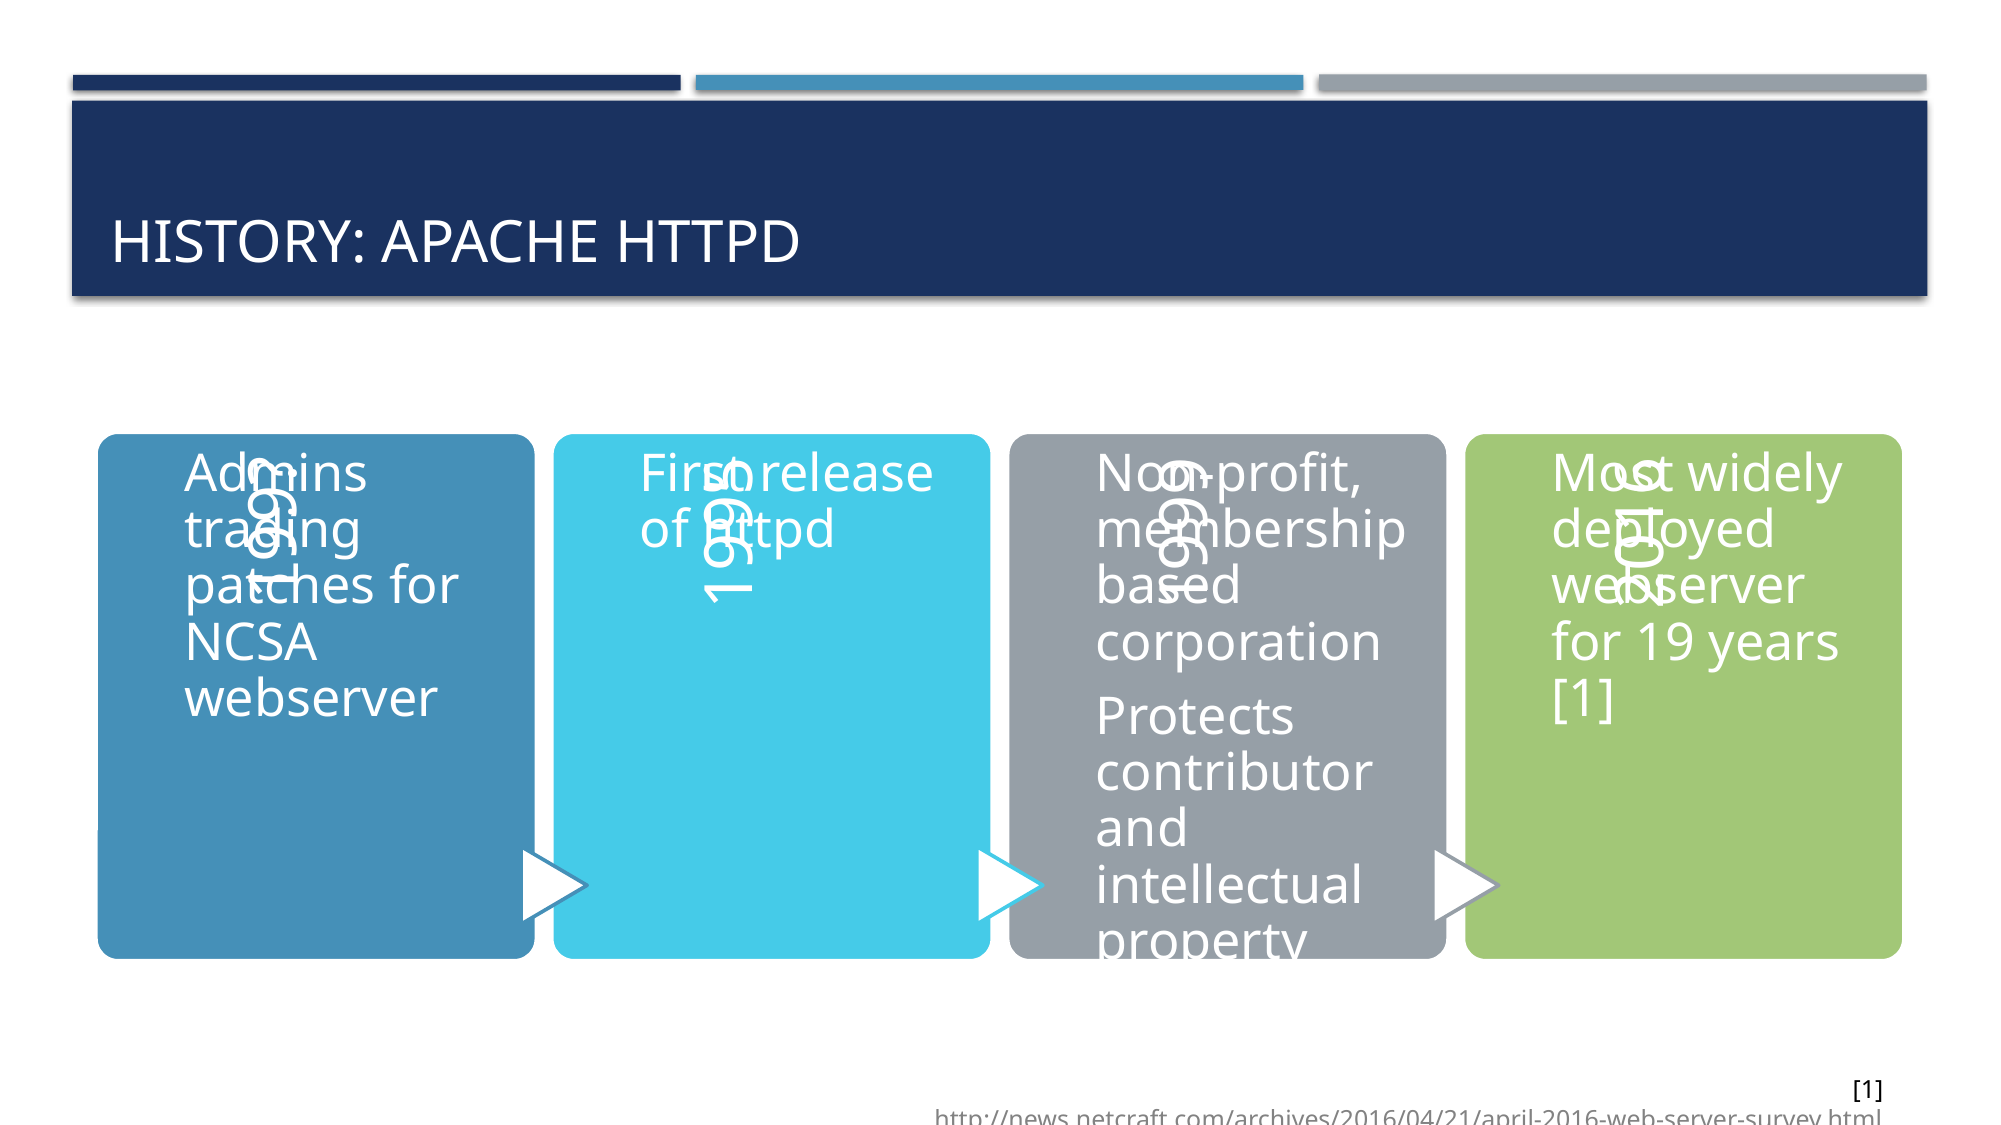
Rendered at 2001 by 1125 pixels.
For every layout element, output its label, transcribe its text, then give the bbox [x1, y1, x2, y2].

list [94, 357, 1906, 1036]
text_box [1] http://news.netcraft.com/archives/2016/04/21/april-2016-web-server-survey.html [904, 1066, 1905, 1125]
title History: apache httpd [95, 115, 1905, 282]
